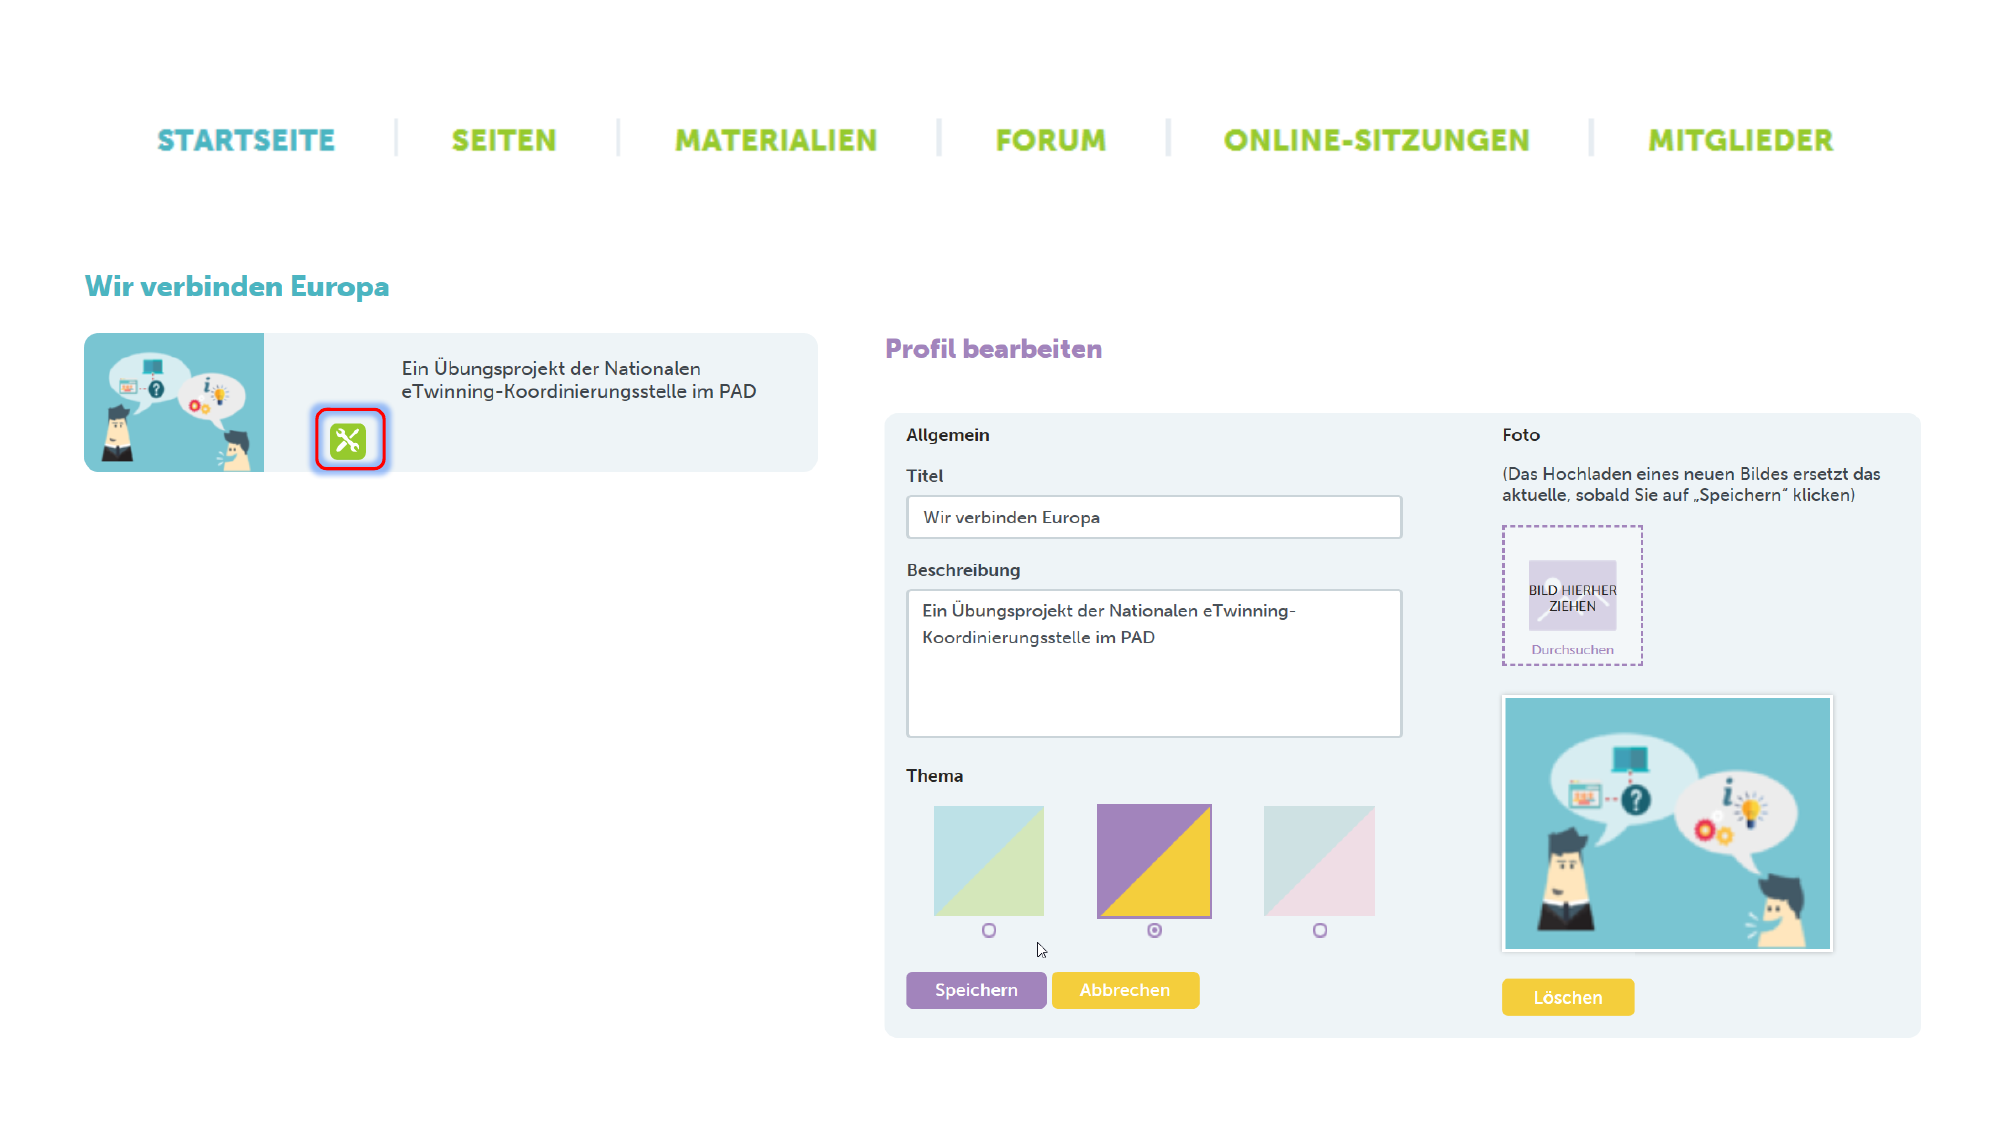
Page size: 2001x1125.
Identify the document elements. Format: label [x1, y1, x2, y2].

list [879, 318, 1921, 1041]
picture [137, 83, 1877, 196]
list [79, 212, 833, 493]
